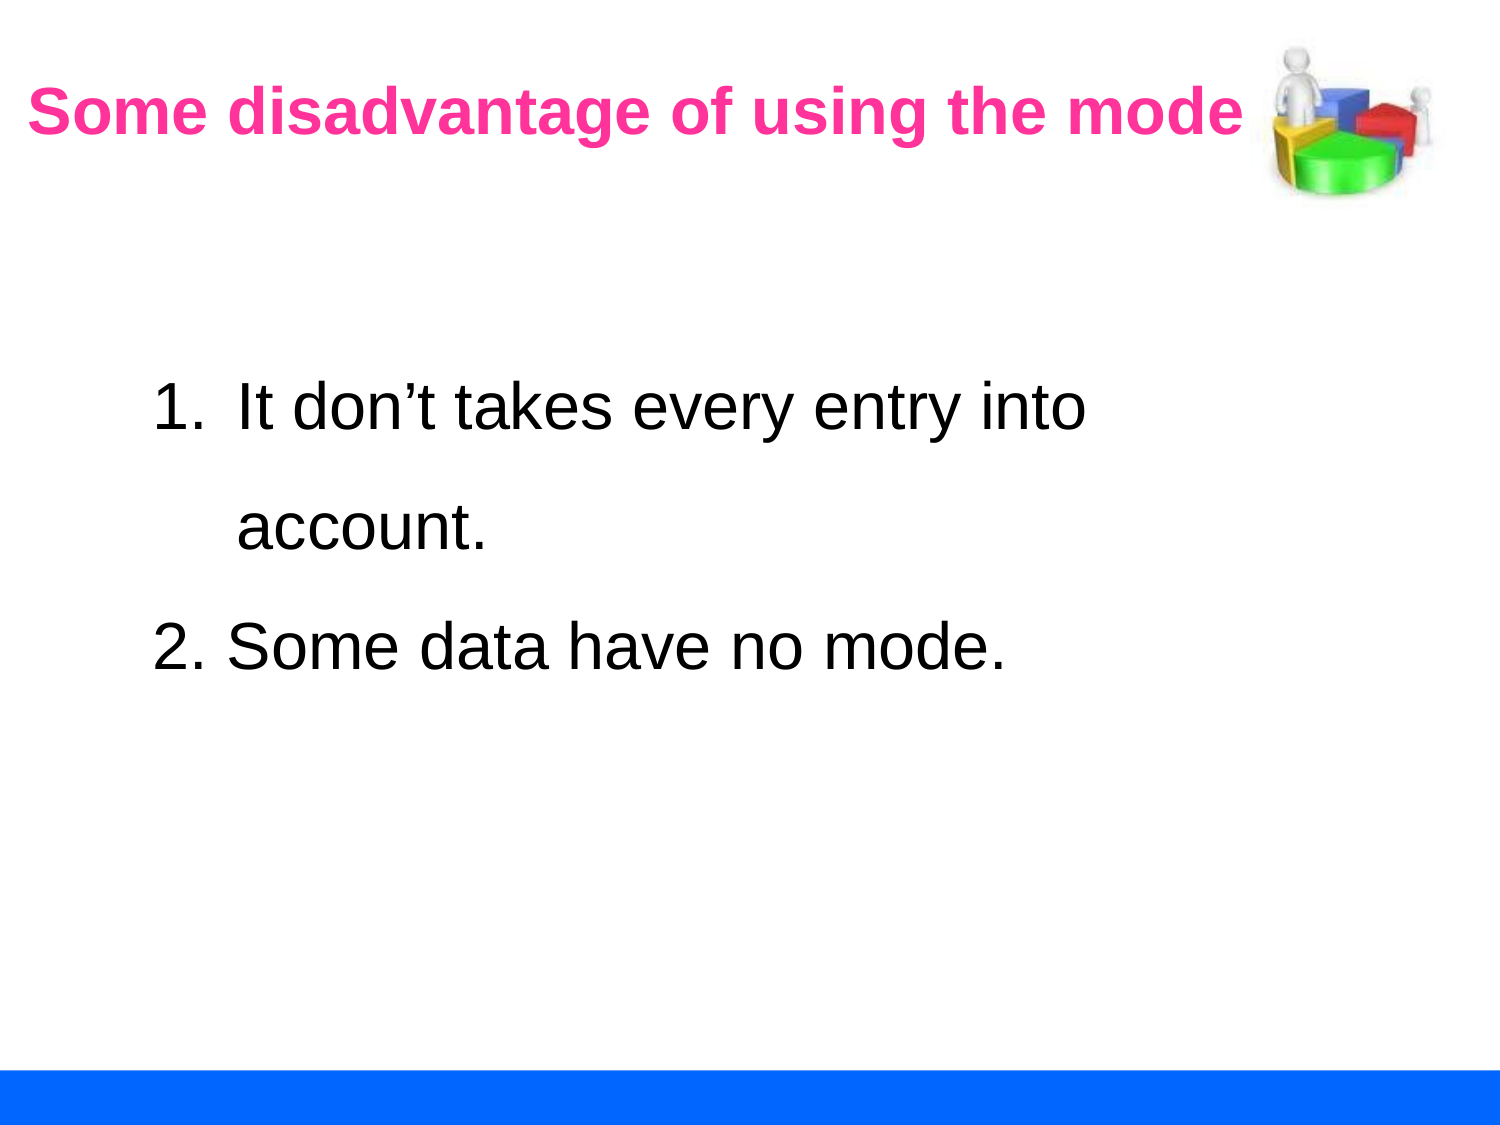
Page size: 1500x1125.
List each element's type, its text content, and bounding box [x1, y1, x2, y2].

text_box Some disadvantage of using the mode It don’t takes every entry into account. 2. Some data have no mode. [25, 68, 1344, 683]
text_box [1250, 37, 1450, 213]
text_box : [1243, 37, 1250, 149]
text_box [0, 1070, 1500, 1125]
